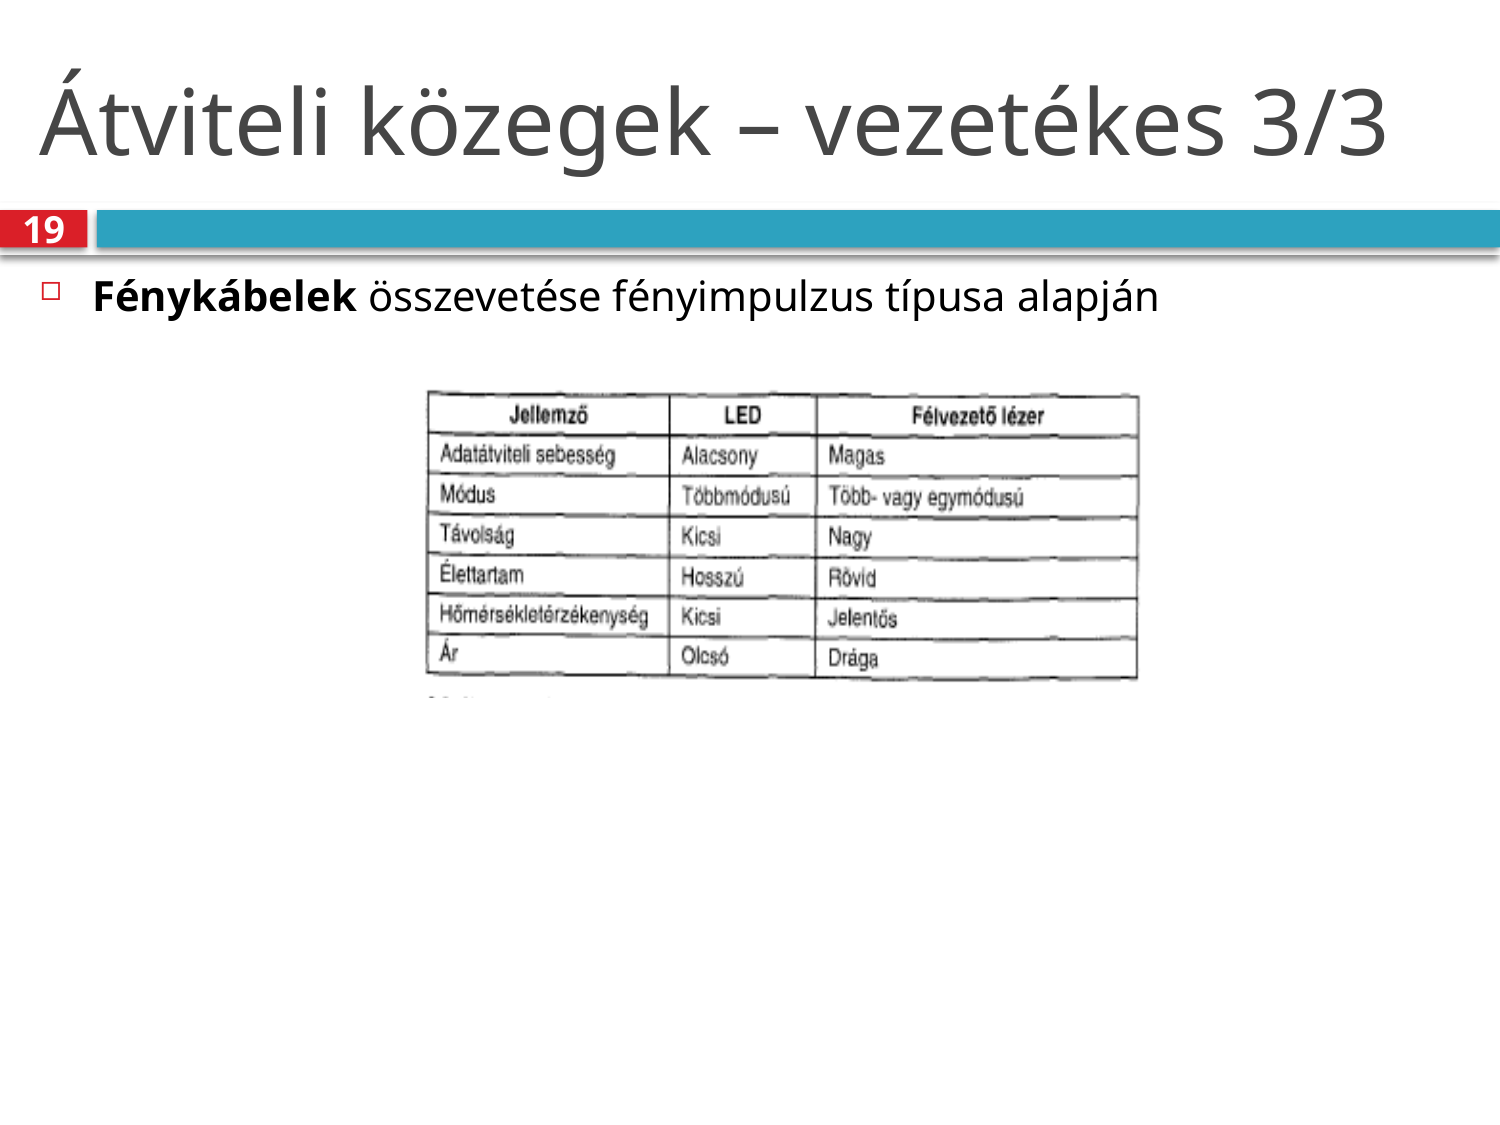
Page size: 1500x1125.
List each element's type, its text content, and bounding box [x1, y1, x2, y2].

list Fénykábelek összevetése fényimpulzus típusa alapján [24, 262, 1475, 1100]
picture [401, 376, 1167, 698]
slide_number 19 [0, 206, 88, 257]
title Átviteli közegek – vezetékes 3/3 [24, 37, 1475, 200]
